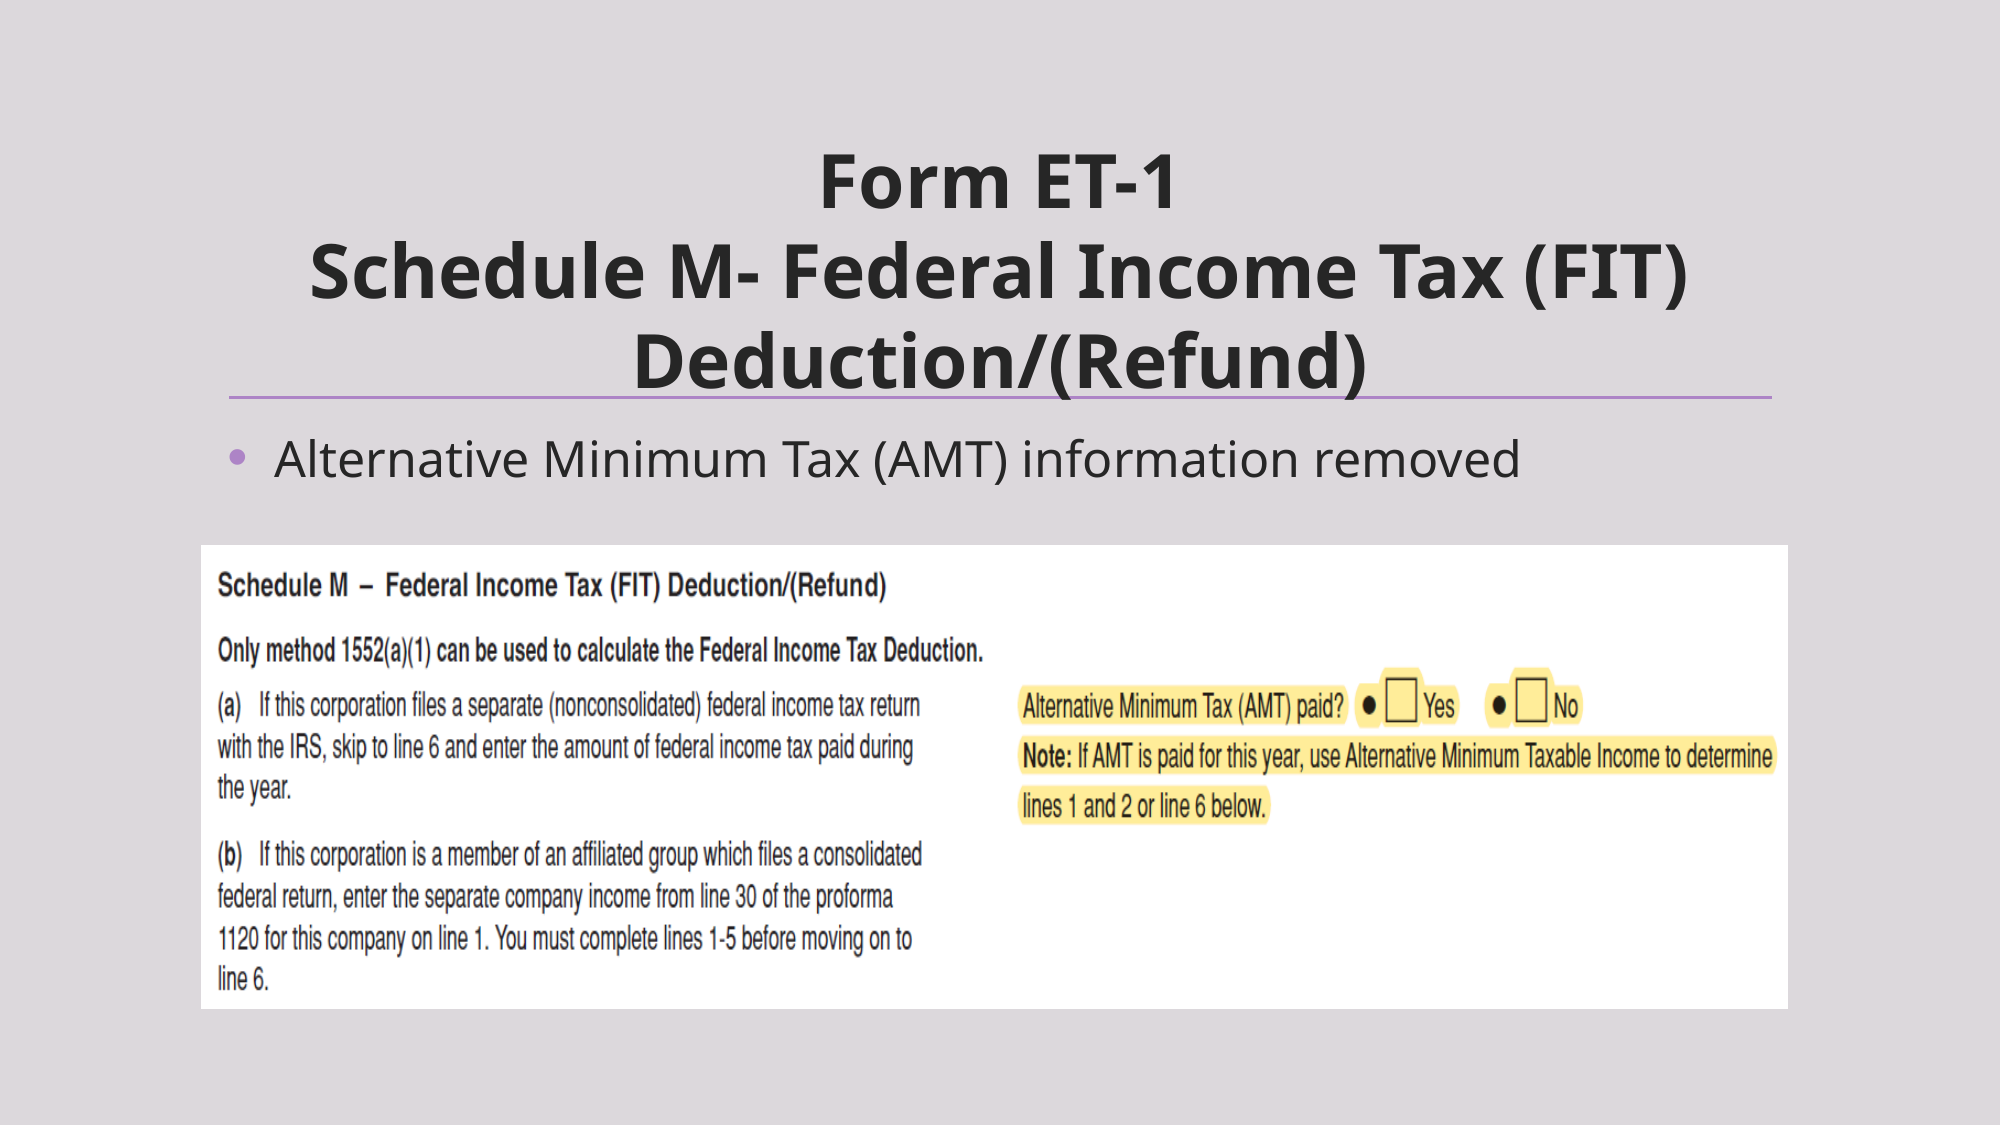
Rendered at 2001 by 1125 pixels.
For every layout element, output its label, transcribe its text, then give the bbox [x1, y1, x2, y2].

picture [201, 545, 1788, 1009]
title Form ET-1 Schedule M- Federal Income Tax (FIT) Deduction/(Refund) [212, 161, 1788, 375]
list Alternative Minimum Tax (AMT) information removed [212, 419, 1788, 545]
